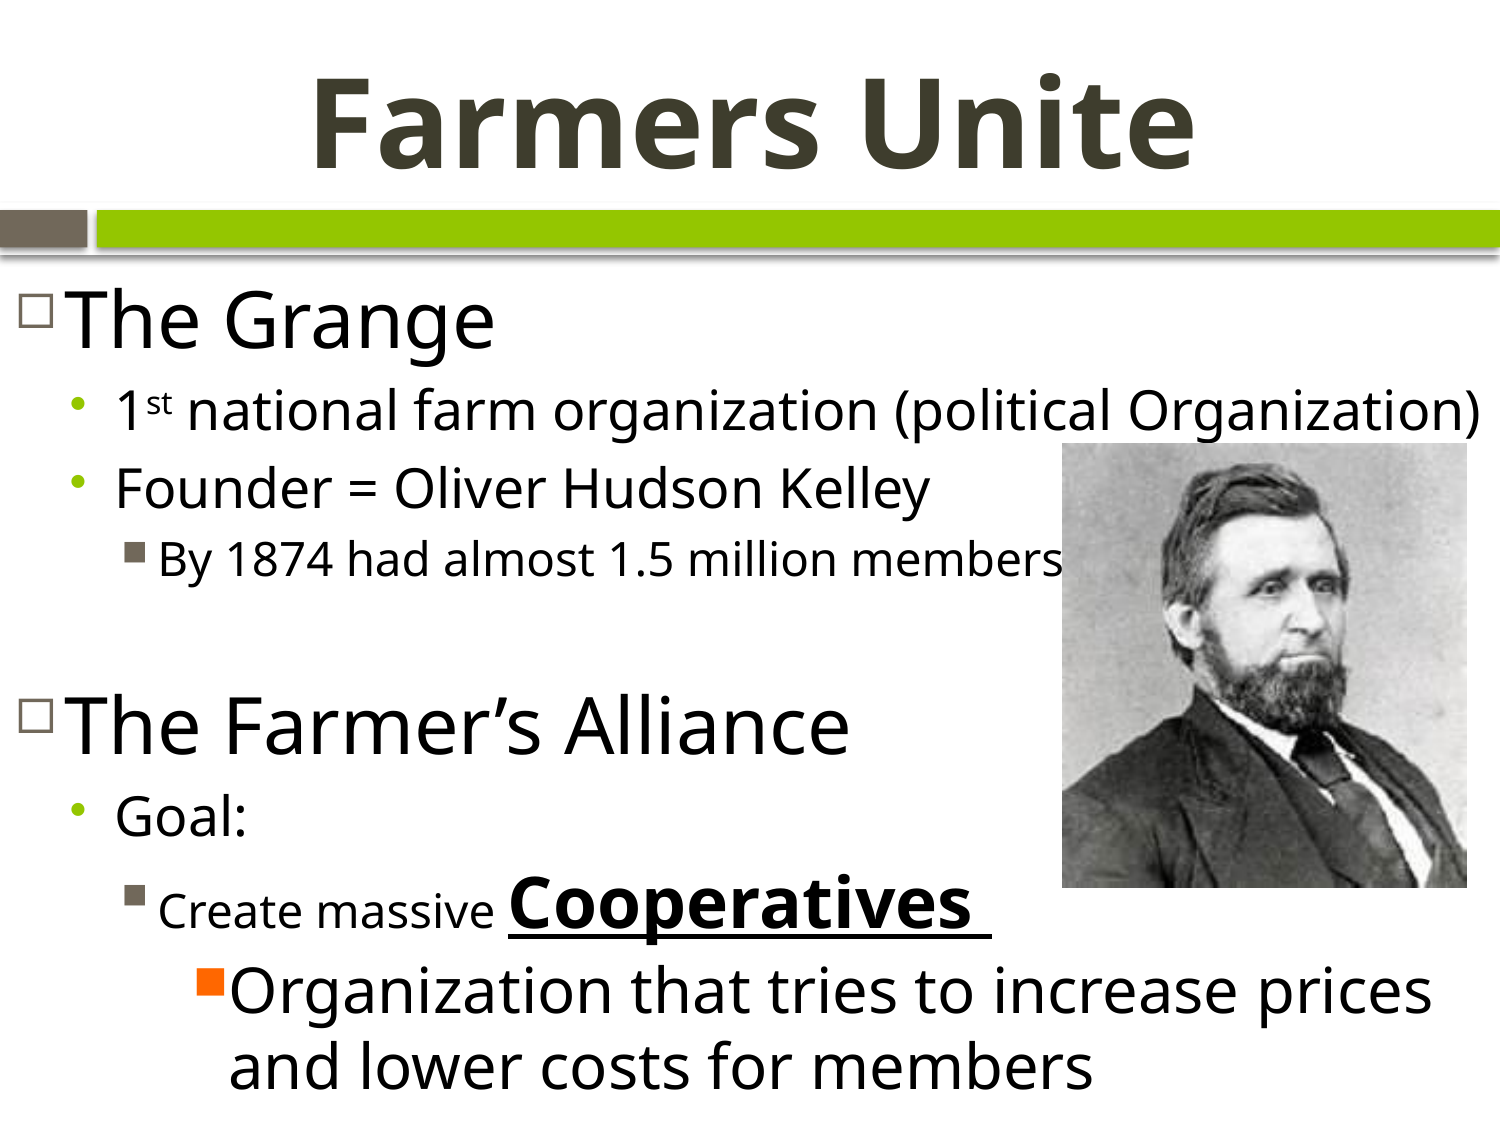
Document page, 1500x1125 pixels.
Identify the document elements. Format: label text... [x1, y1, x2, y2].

list The Grange 1st national farm organization (political Organization) Founder = Oliver Hudson Kelley By 1874 had almost 1.5 million members The Farmer’s Alliance Goal: Create massive Cooperatives Organization that tries to increase prices and lower costs for members [0, 262, 1500, 1125]
picture [1062, 443, 1467, 888]
title Farmers Unite [100, 37, 1438, 200]
